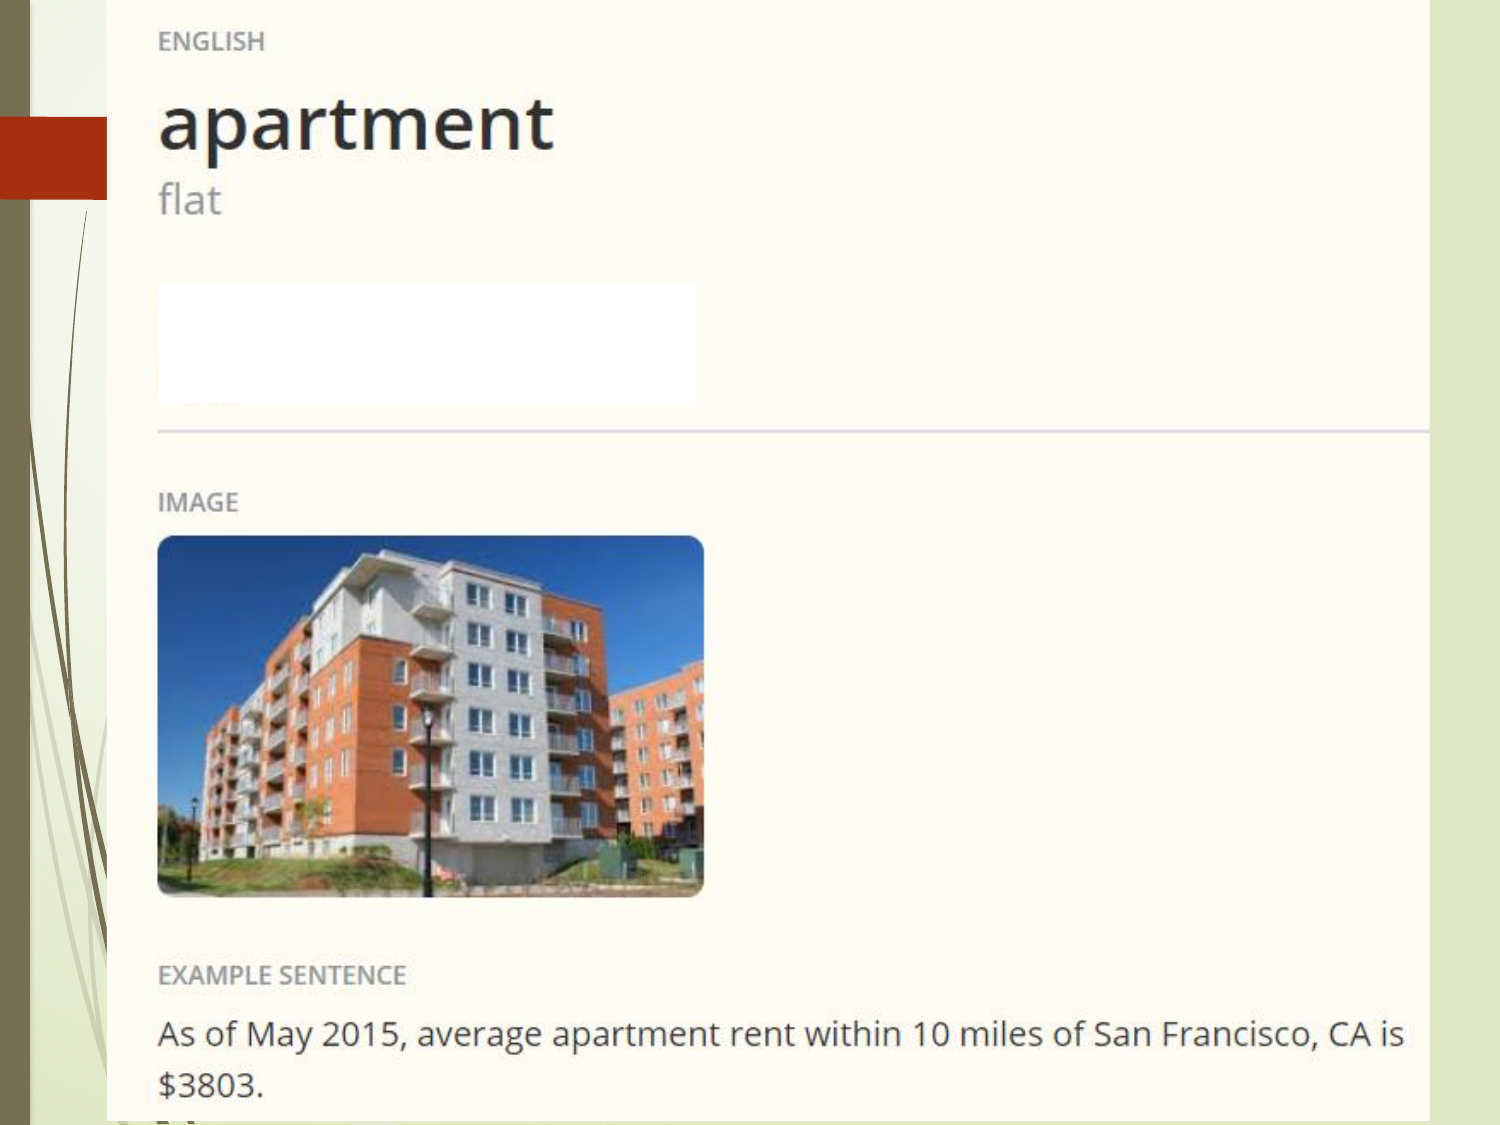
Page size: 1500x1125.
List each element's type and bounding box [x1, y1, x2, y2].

picture [106, 0, 1430, 1122]
